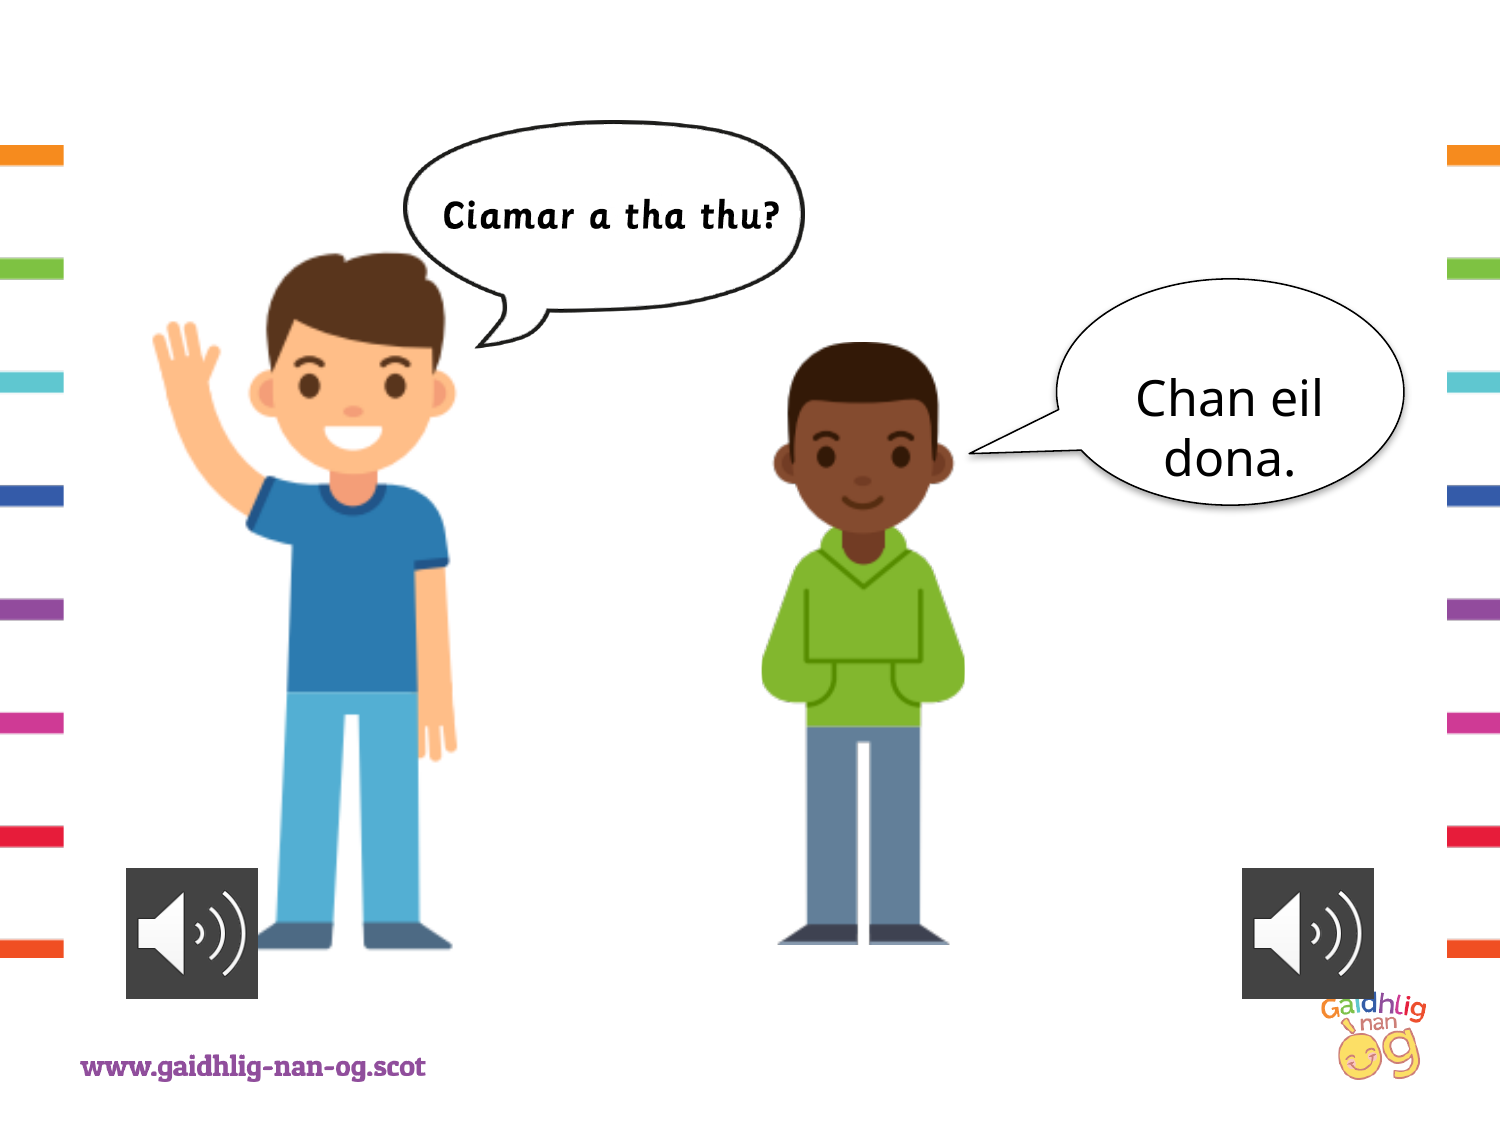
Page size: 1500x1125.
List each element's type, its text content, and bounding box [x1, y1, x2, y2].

text_box [1063, 278, 1397, 358]
text_box Chan eil dona. [1056, 358, 1404, 494]
text_box [969, 410, 1056, 455]
text_box [1152, 494, 1308, 506]
picture [63, 74, 1437, 1093]
